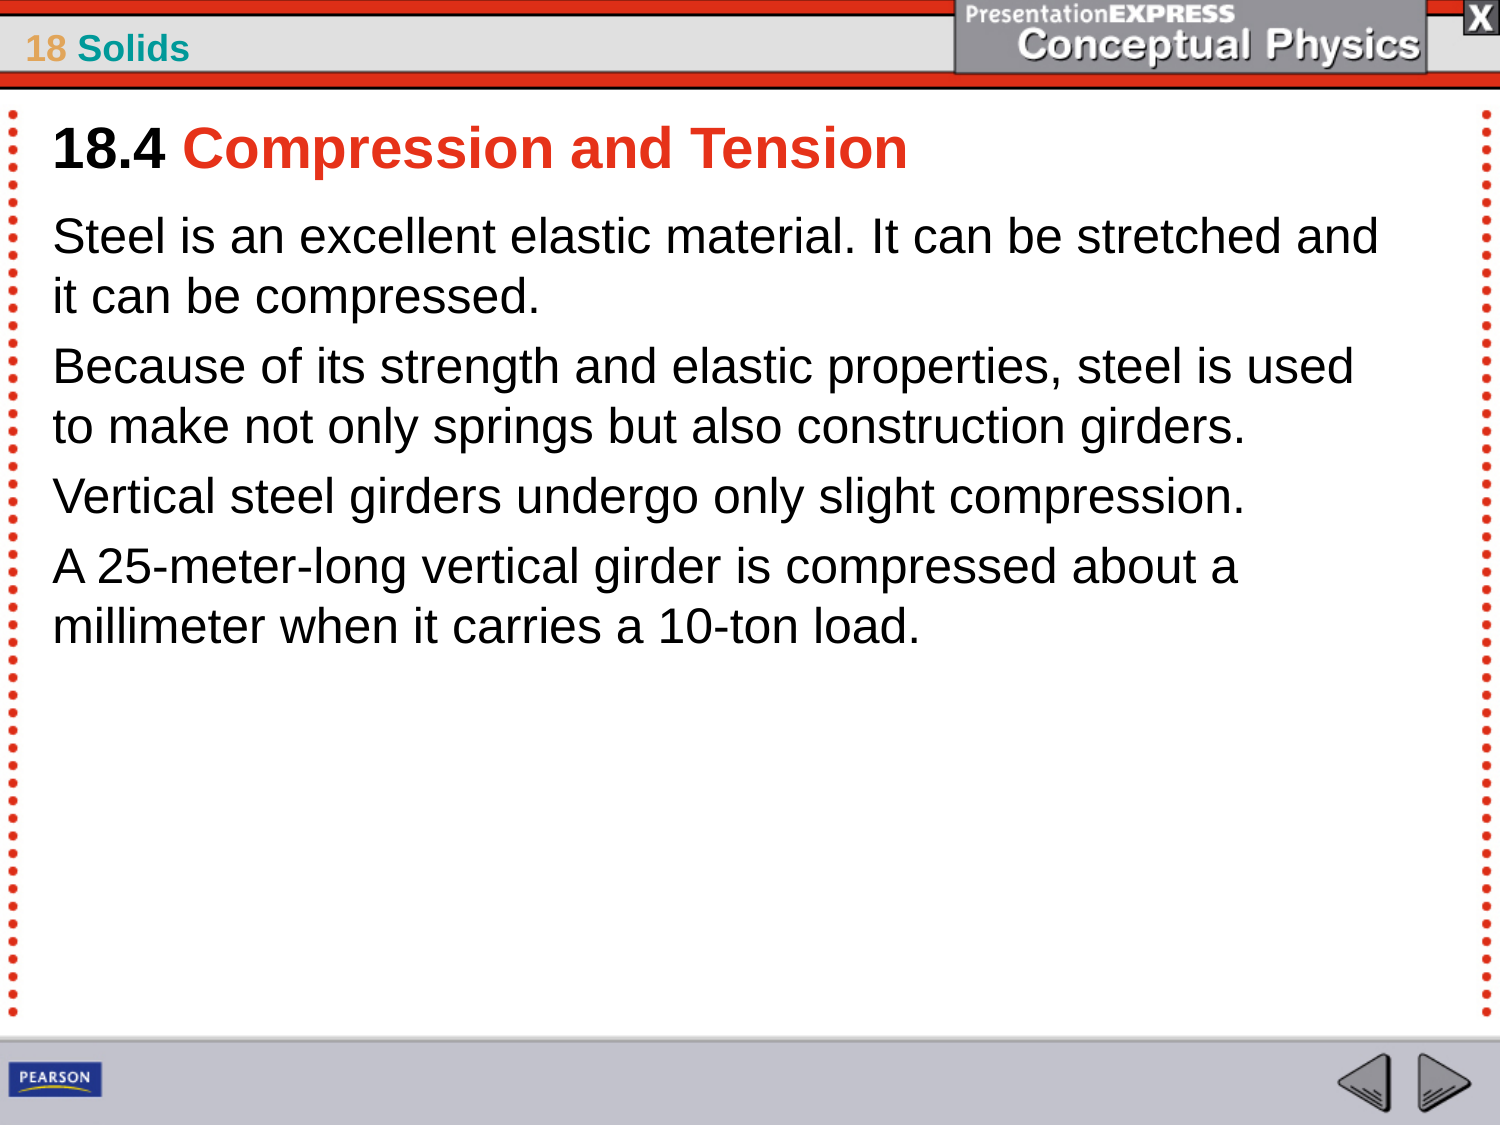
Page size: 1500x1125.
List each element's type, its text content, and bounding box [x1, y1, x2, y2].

text_box Steel is an excellent elastic material. It can be stretched and it can be compressed. Because of its strength and elastic properties, steel is used to make not only springs but also construction girders. Vertical steel girders undergo only slight compression. A 25-meter-long vertical girder is compressed about a millimeter when it carries a 10-ton load. [37, 196, 1425, 667]
text_box 18.4 Compression and Tension [37, 102, 1463, 188]
picture [0, 0, 1500, 1125]
